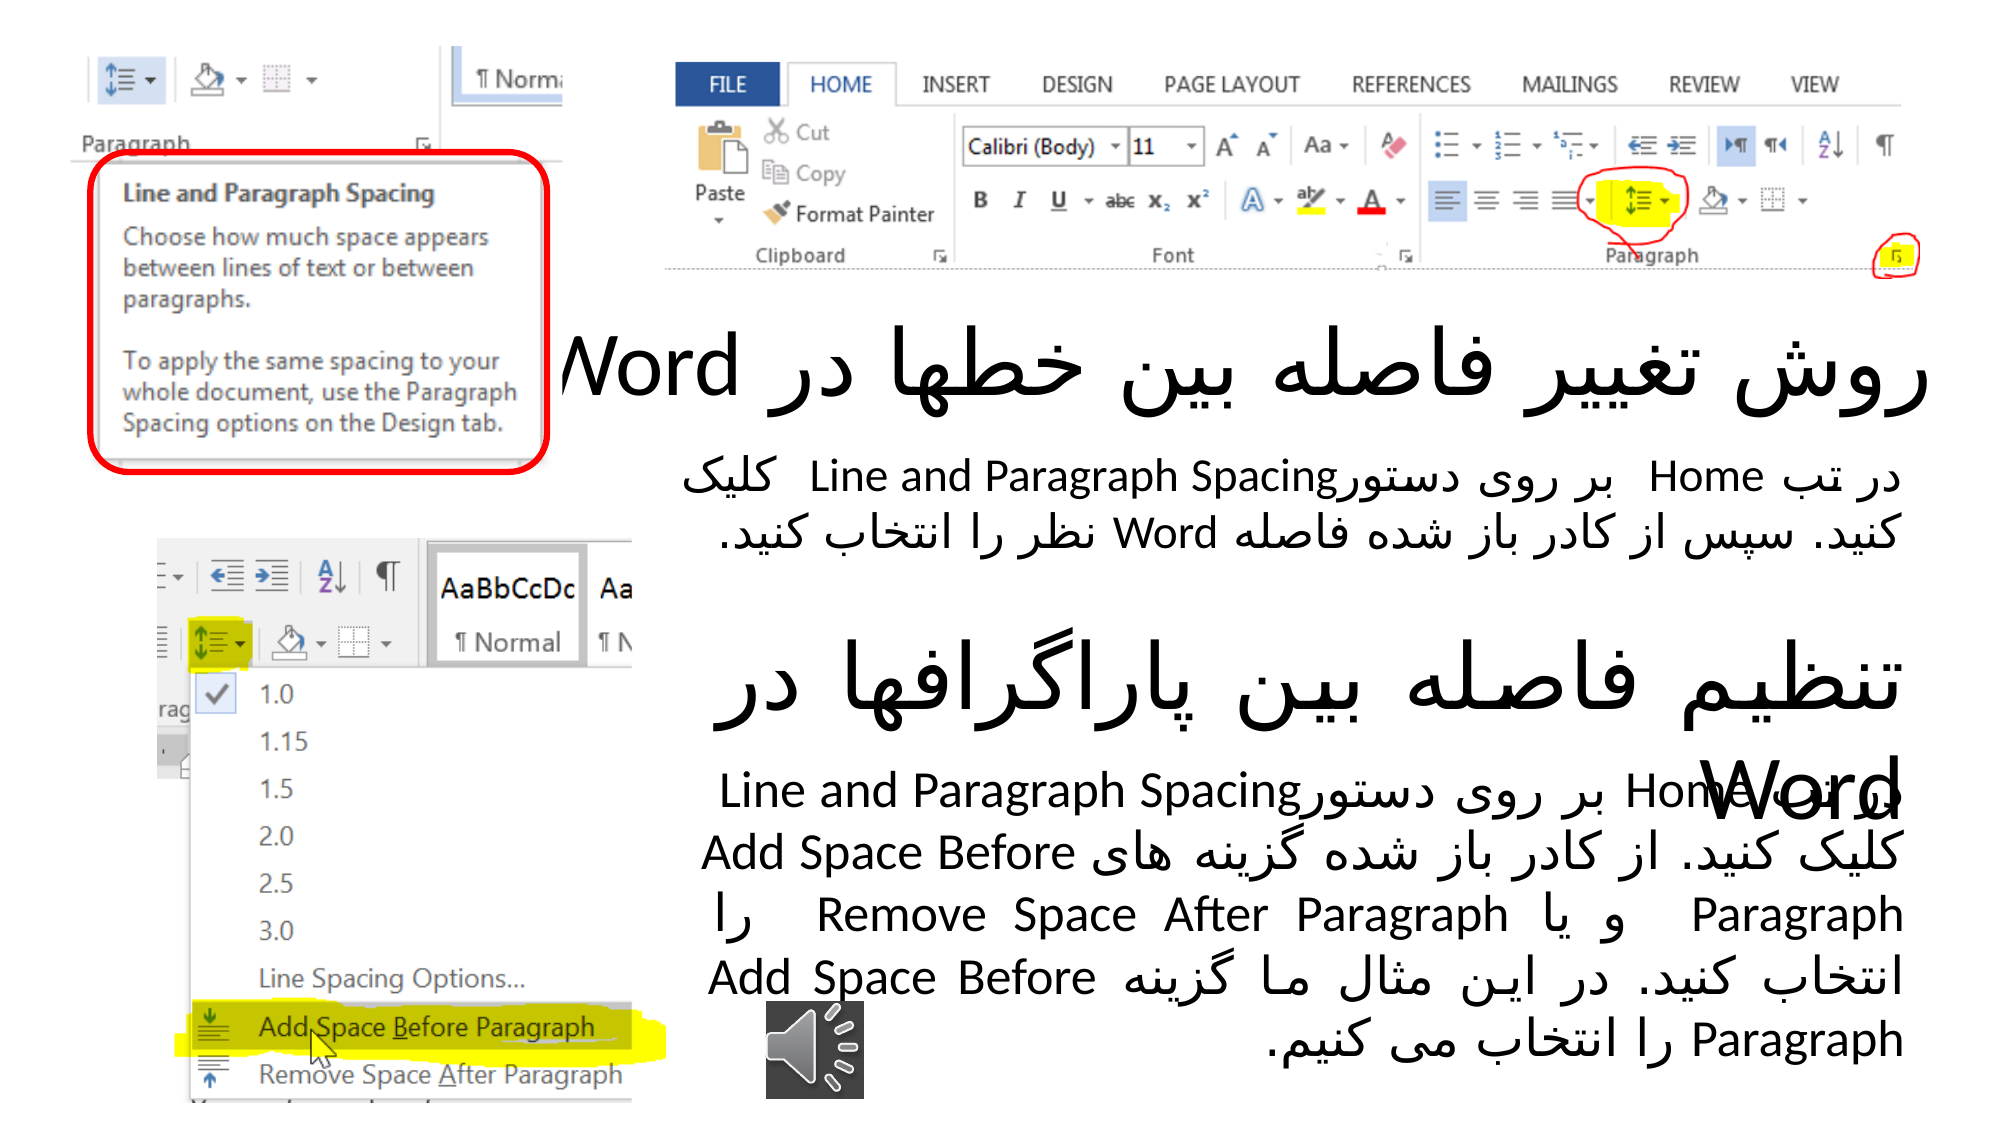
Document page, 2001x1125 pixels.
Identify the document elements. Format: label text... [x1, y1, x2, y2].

text_box روش تغییر فاصله بین خطها در Word [563, 295, 1949, 420]
picture [157, 538, 666, 1103]
picture [70, 46, 563, 484]
list در تب Home بر روی دستورLine and Paragraph Spacing کلیک کنید. سپس از کادر باز شده فاصله Word نظر را انتخاب کنید. [665, 436, 1918, 607]
picture [764, 999, 865, 1100]
text_box در تب Home بر روی دستورLine and Paragraph Spacing کلیک کنید. از کادر باز شده گزینه هایAdd Space Before Paragraph و یا Remove Space After Paragraph را انتخاب کنید. در این مثال ما گزینه Add Space Before Paragraph را انتخاب می کنیم. [683, 747, 1920, 1079]
picture [665, 55, 1920, 279]
text_box تنظیم فاصله بین پاراگرافها در Word [693, 610, 1920, 747]
